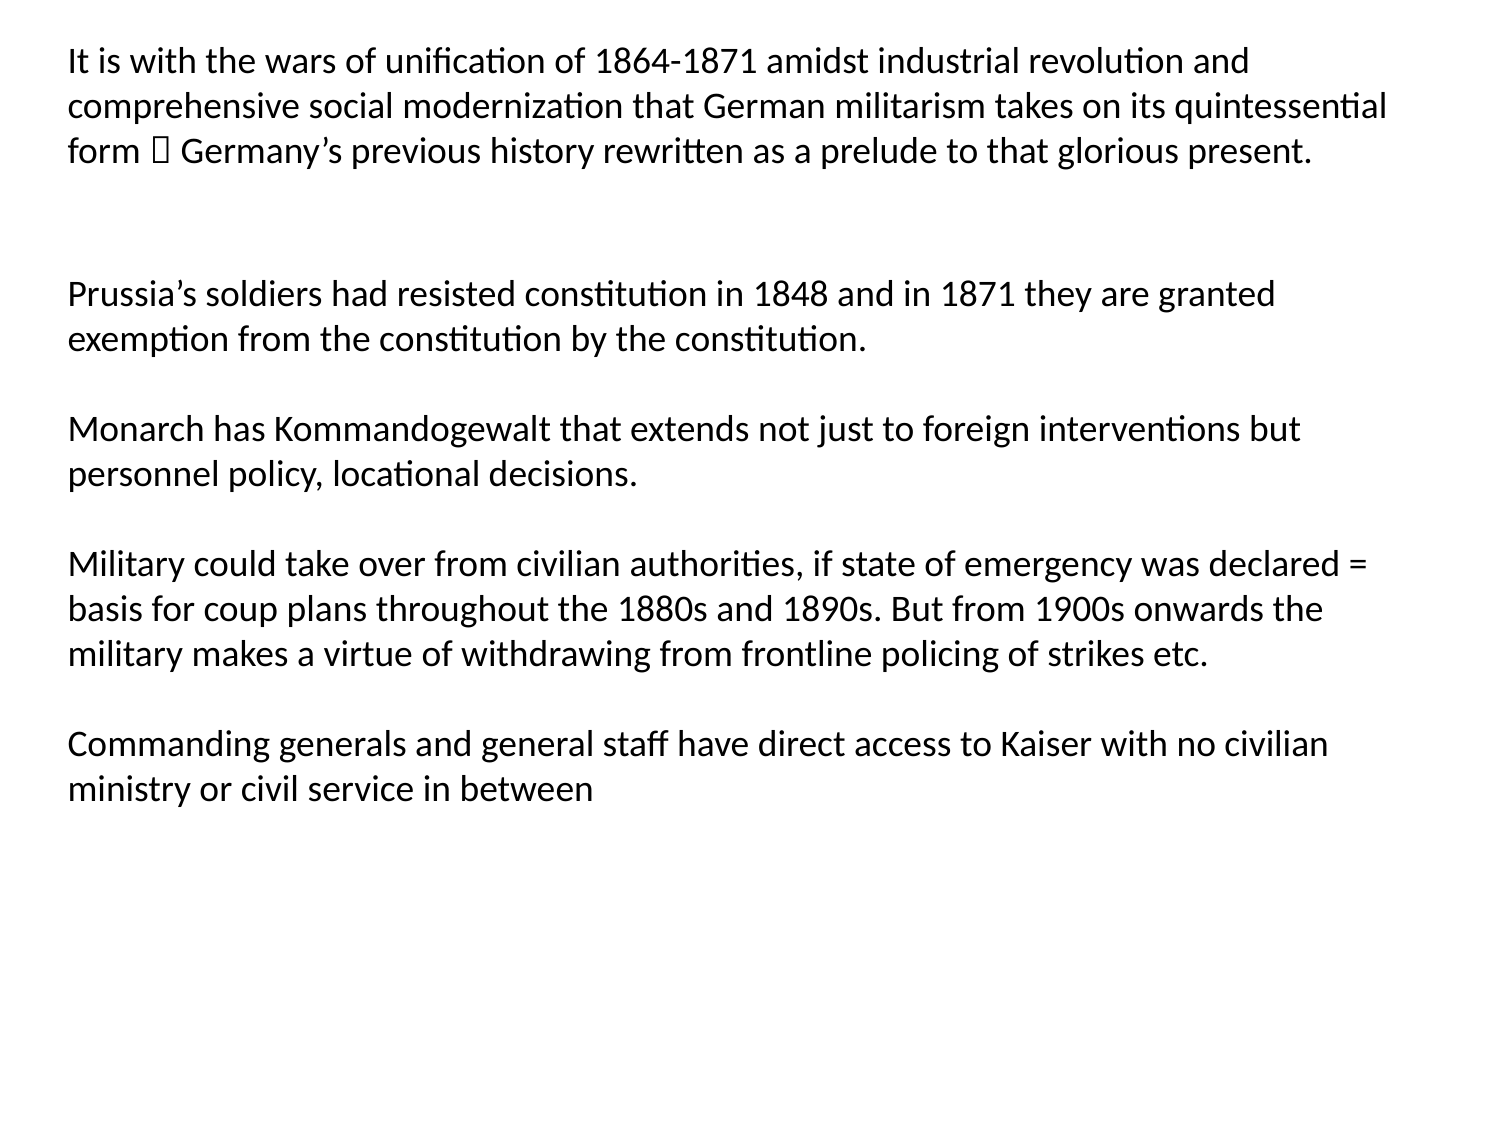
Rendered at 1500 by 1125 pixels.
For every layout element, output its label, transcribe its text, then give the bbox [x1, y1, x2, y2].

text_box Prussia’s soldiers had resisted constitution in 1848 and in 1871 they are granted exemption from the constitution by the constitution. Monarch has Kommandogewalt that extends not just to foreign interventions but personnel policy, locational decisions. Military could take over from civilian authorities, if state of emergency was declared = basis for coup plans throughout the 1880s and 1890s. But from 1900s onwards the military makes a virtue of withdrawing from frontline policing of strikes etc. Commanding generals and general staff have direct access to Kaiser with no civilian ministry or civil service in between [52, 261, 1413, 817]
text_box It is with the wars of unification of 1864-1871 amidst industrial revolution and comprehensive social modernization that German militarism takes on its quintessential form  Germany’s previous history rewritten as a prelude to that glorious present. [52, 28, 1413, 179]
